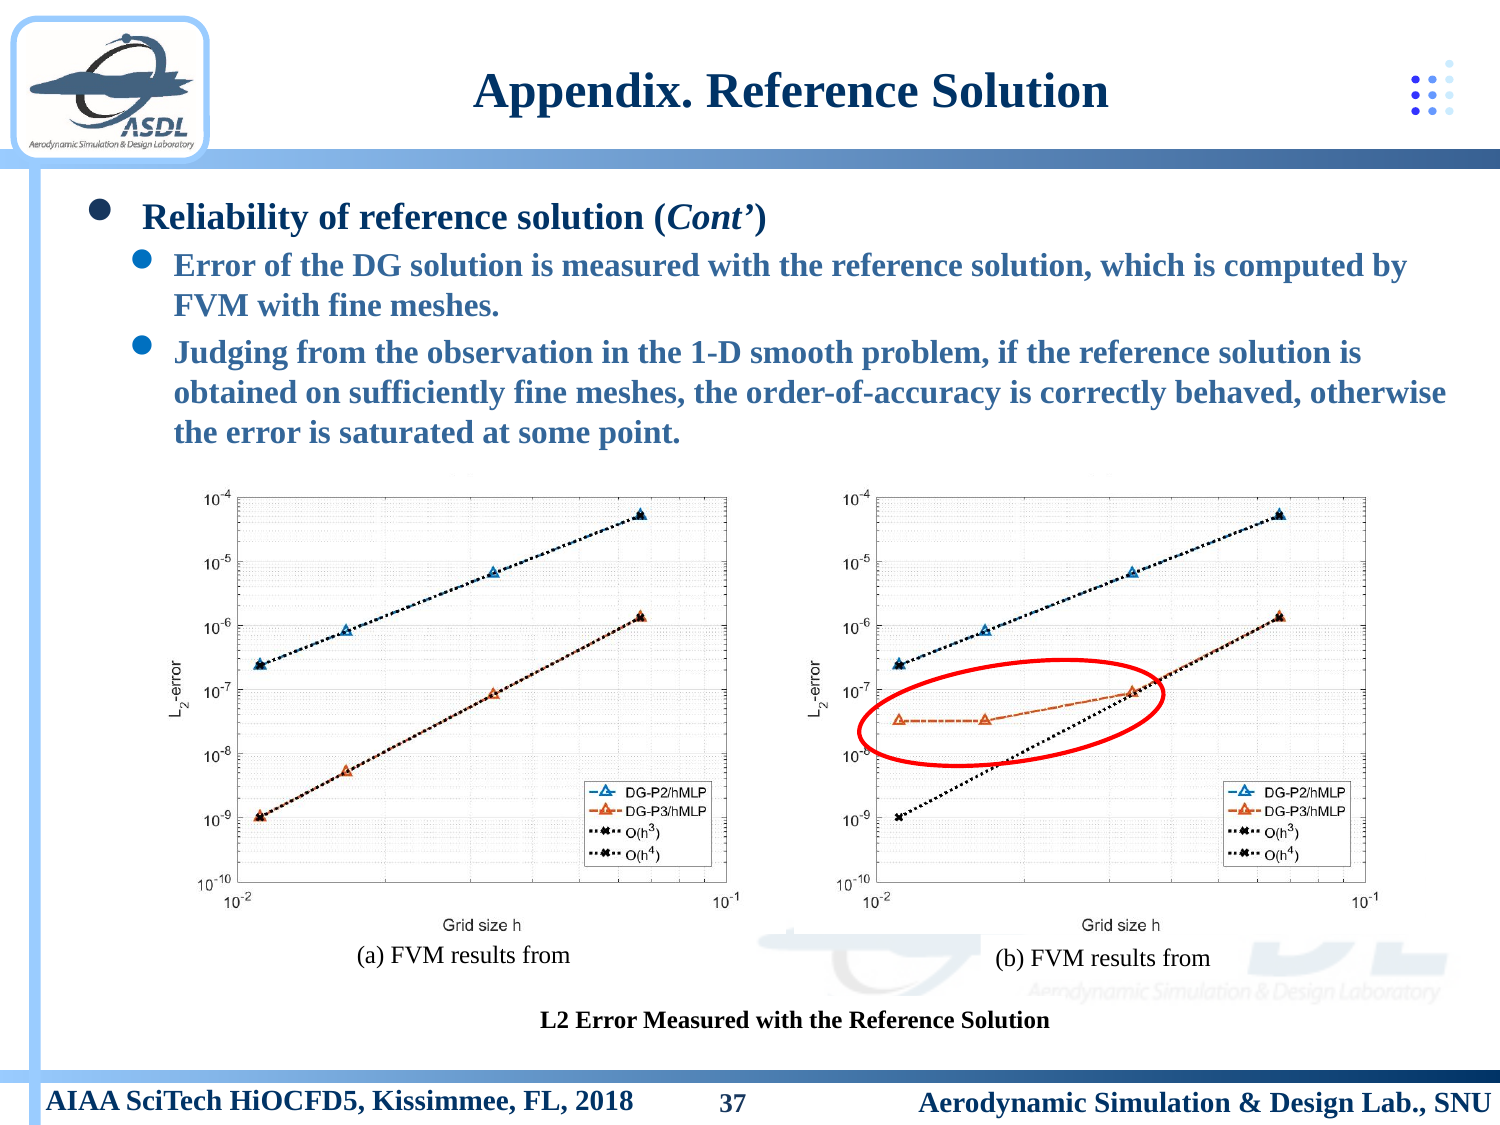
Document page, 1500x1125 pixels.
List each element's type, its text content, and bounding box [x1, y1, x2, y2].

picture [154, 461, 786, 935]
picture [26, 30, 196, 152]
text_box L2 Error Measured with the Reference Solution [525, 995, 1066, 1041]
slide_number 37 [671, 1065, 795, 1125]
title Appendix. Reference Solution [218, 42, 1365, 132]
picture [794, 461, 1425, 935]
list Reliability of reference solution (Cont’) Error of the DG solution is measured with the reference solution, which is computed by FVM with fine meshes. Judging from the observation in the 1-D smooth problem, if the reference solution is obtained on sufficiently fine meshes, the order-of-accuracy is correctly behaved, otherwise the error is saturated at some point. [70, 184, 1500, 1059]
